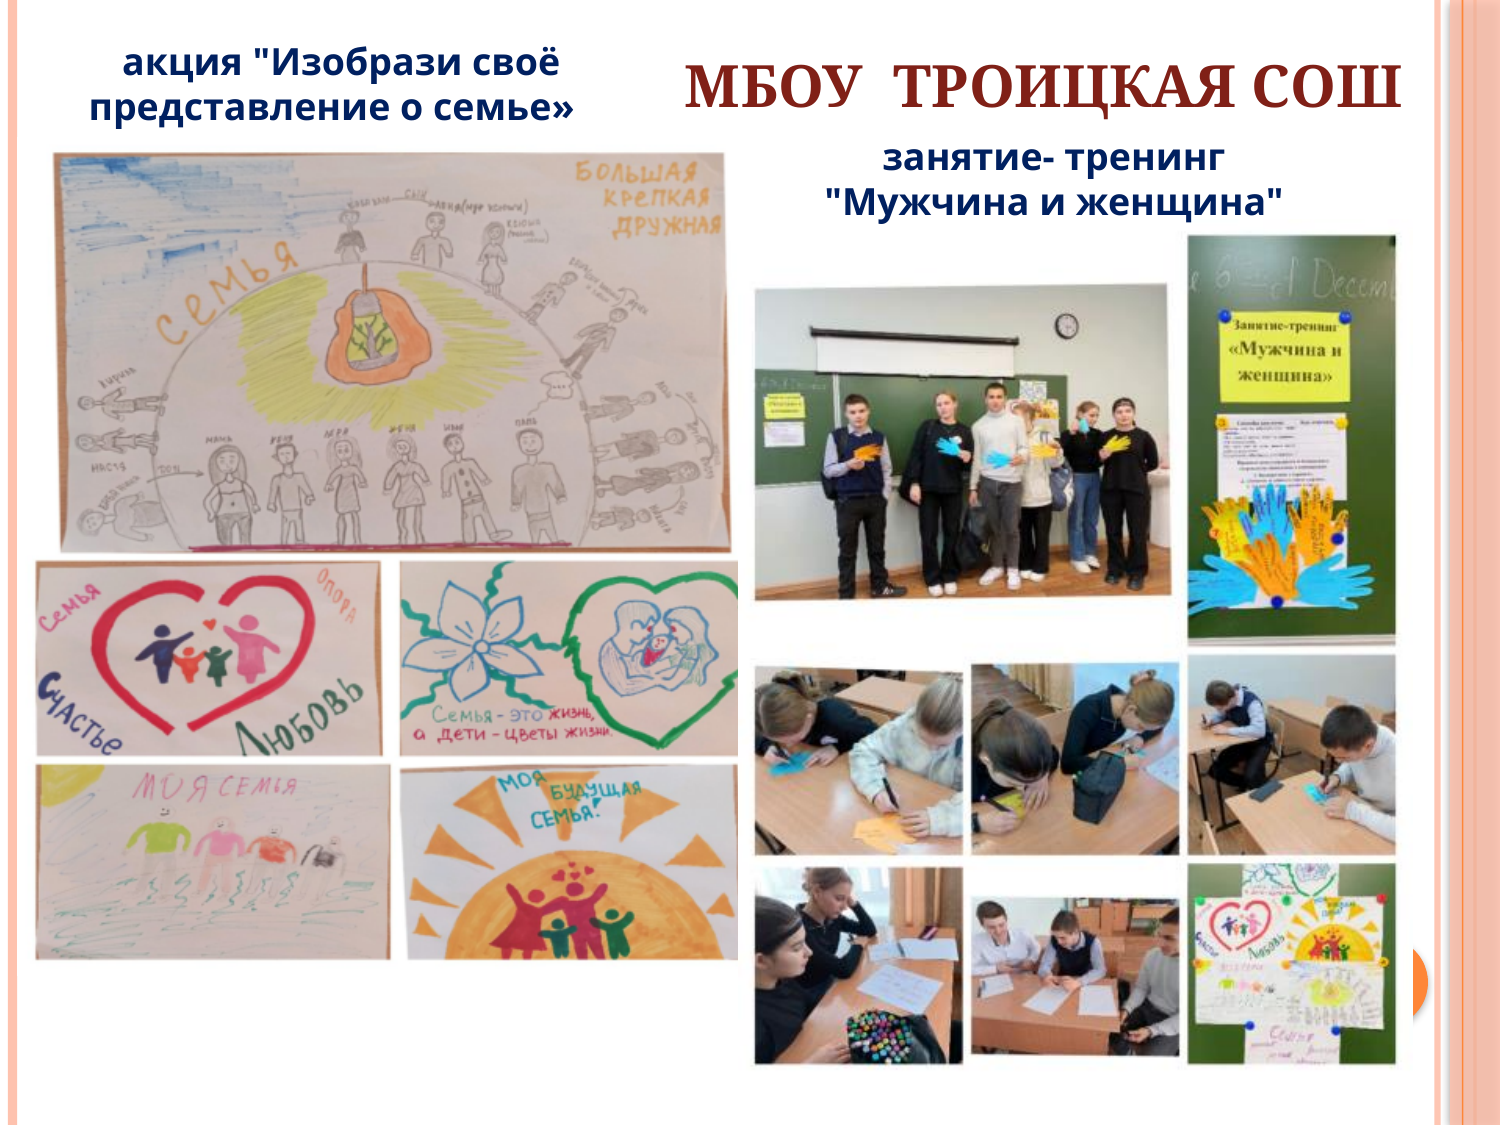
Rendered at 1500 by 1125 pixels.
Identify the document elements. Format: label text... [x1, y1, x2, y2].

text_box МБОУ Троицкая СОШ [608, 30, 1419, 127]
picture [17, 136, 1413, 1082]
text_box занятие- тренинг "Мужчина и женщина" [679, 125, 1430, 231]
text_box акция "Изобрази своё представление о семье» [53, 30, 621, 134]
